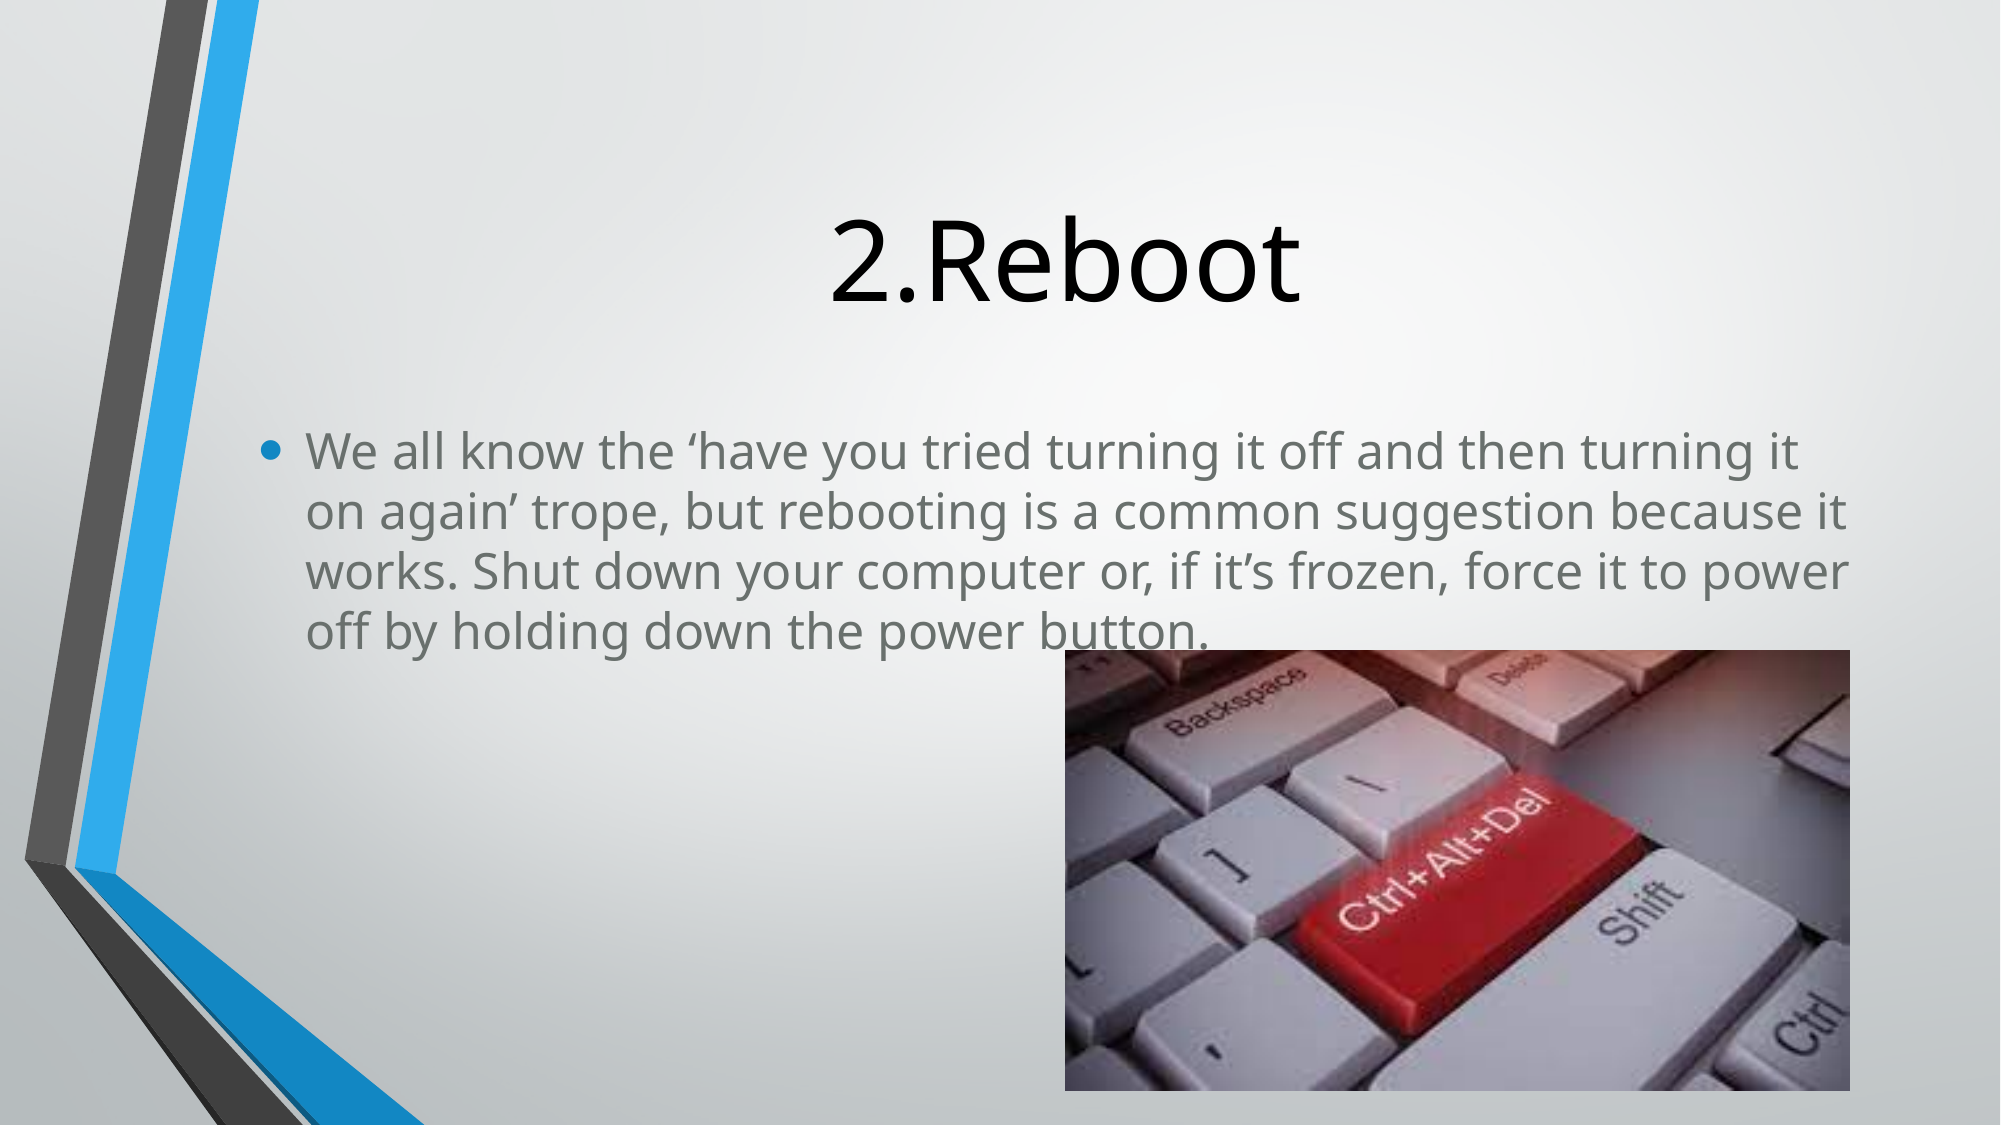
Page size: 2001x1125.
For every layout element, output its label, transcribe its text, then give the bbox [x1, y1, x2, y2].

list We all know the ‘have you tried turning it off and then turning it on again’ trope, but rebooting is a common suggestion because it works. Shut down your computer or, if it’s frozen, force it to power off by holding down the power button. [243, 283, 1887, 797]
picture [1064, 649, 1851, 1092]
title 2.Reboot [243, 112, 1887, 283]
